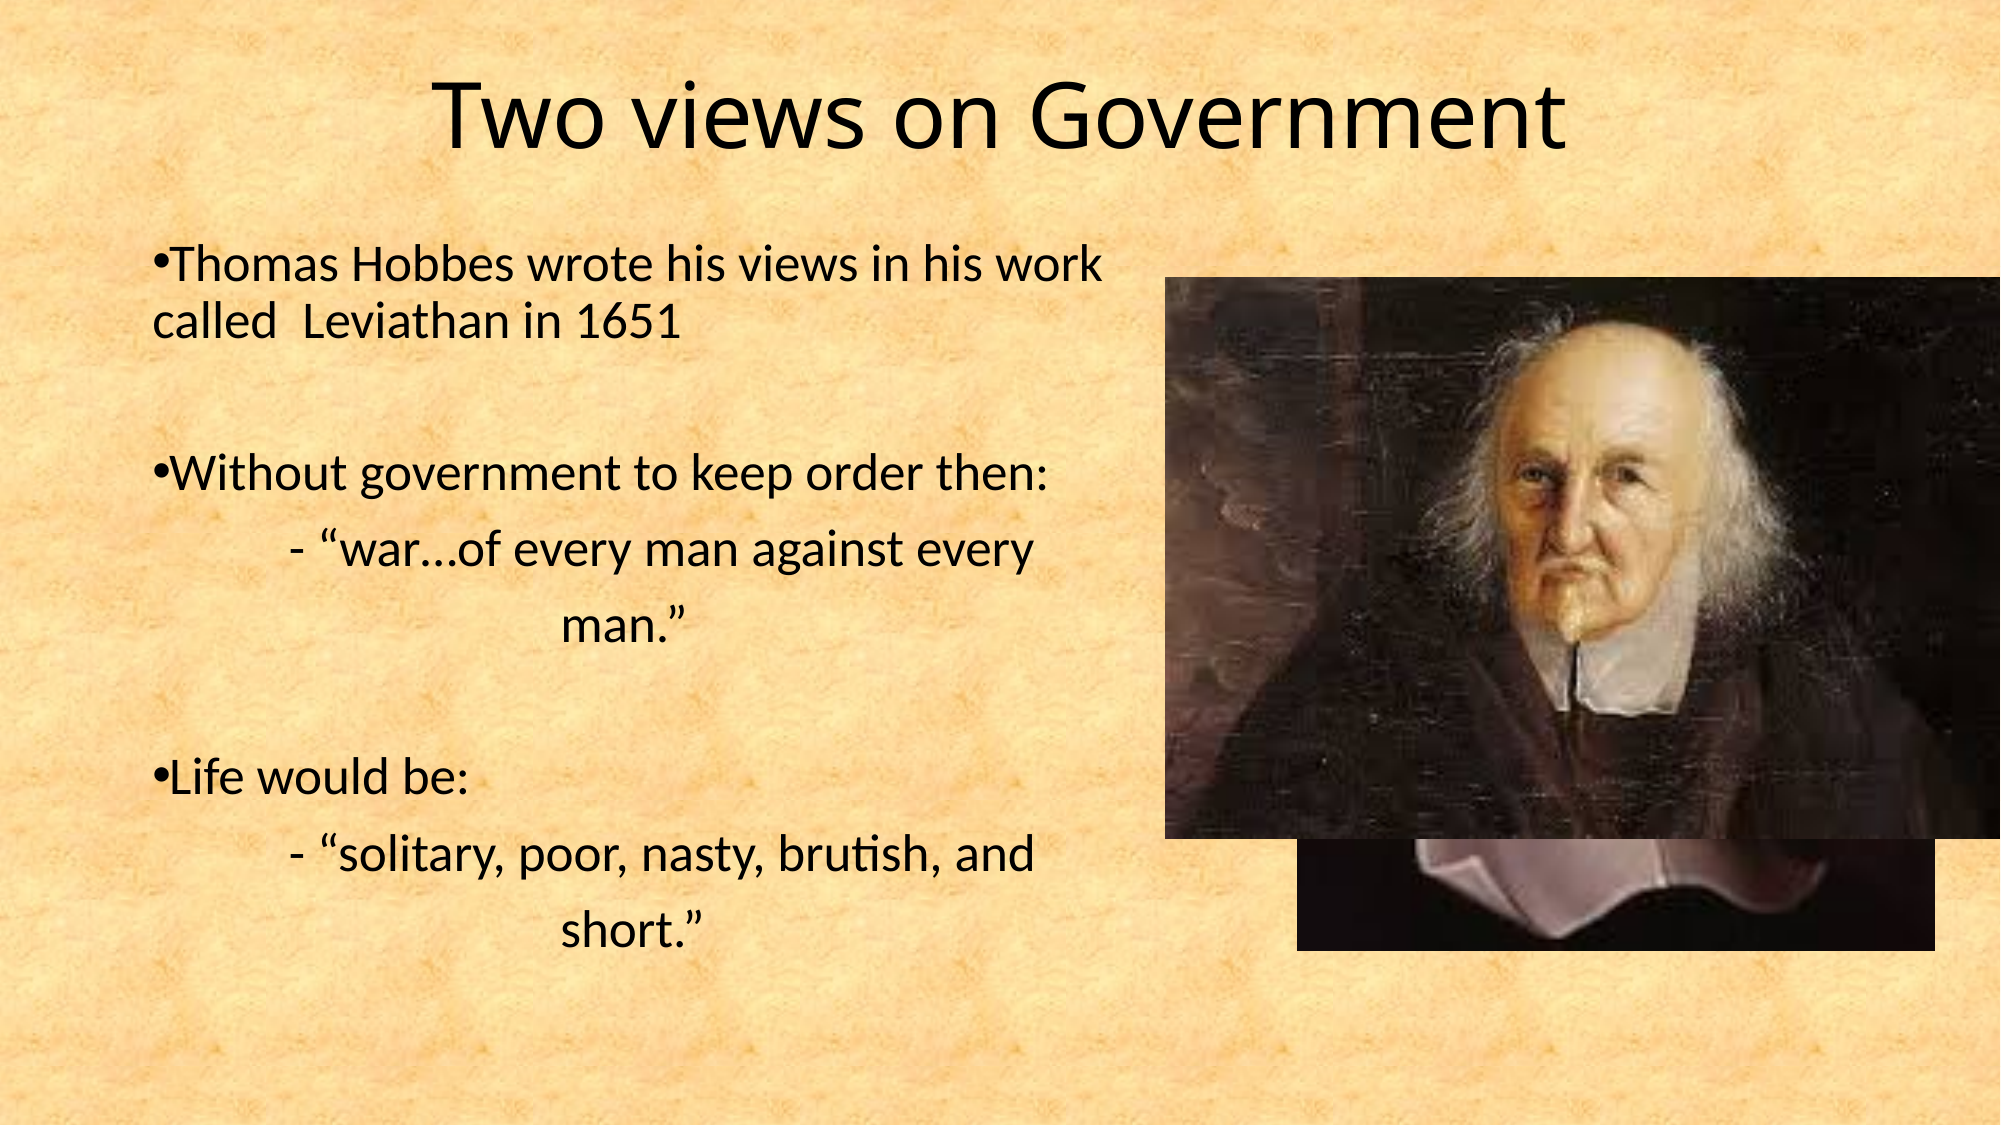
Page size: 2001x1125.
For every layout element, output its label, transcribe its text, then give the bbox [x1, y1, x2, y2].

picture [0, 0, 2001, 1125]
list Thomas Hobbes wrote his views in his work called Leviathan in 1651 Without government to keep order then: - “war…of every man against every man.” Life would be: - “solitary, poor, nasty, brutish, and short.” [137, 227, 1214, 1014]
title Two views on Government [137, 10, 1863, 228]
